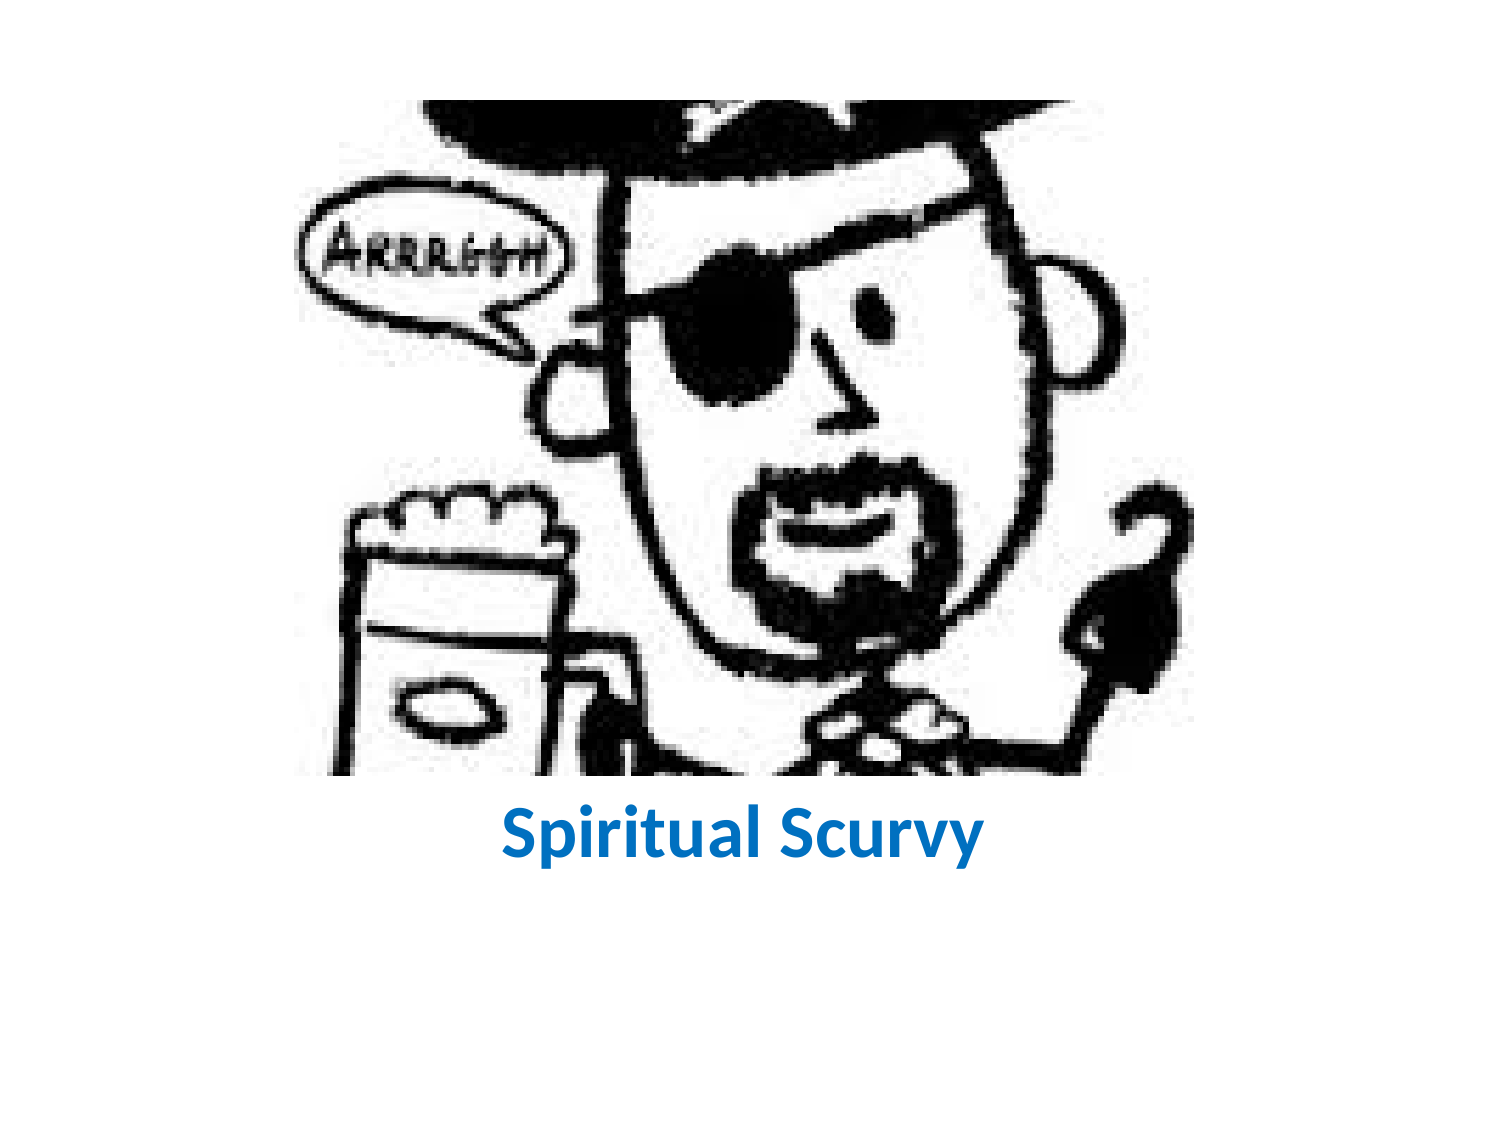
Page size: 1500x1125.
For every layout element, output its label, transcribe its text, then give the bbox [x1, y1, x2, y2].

title Spiritual Scurvy [294, 787, 1194, 881]
picture [293, 100, 1195, 776]
